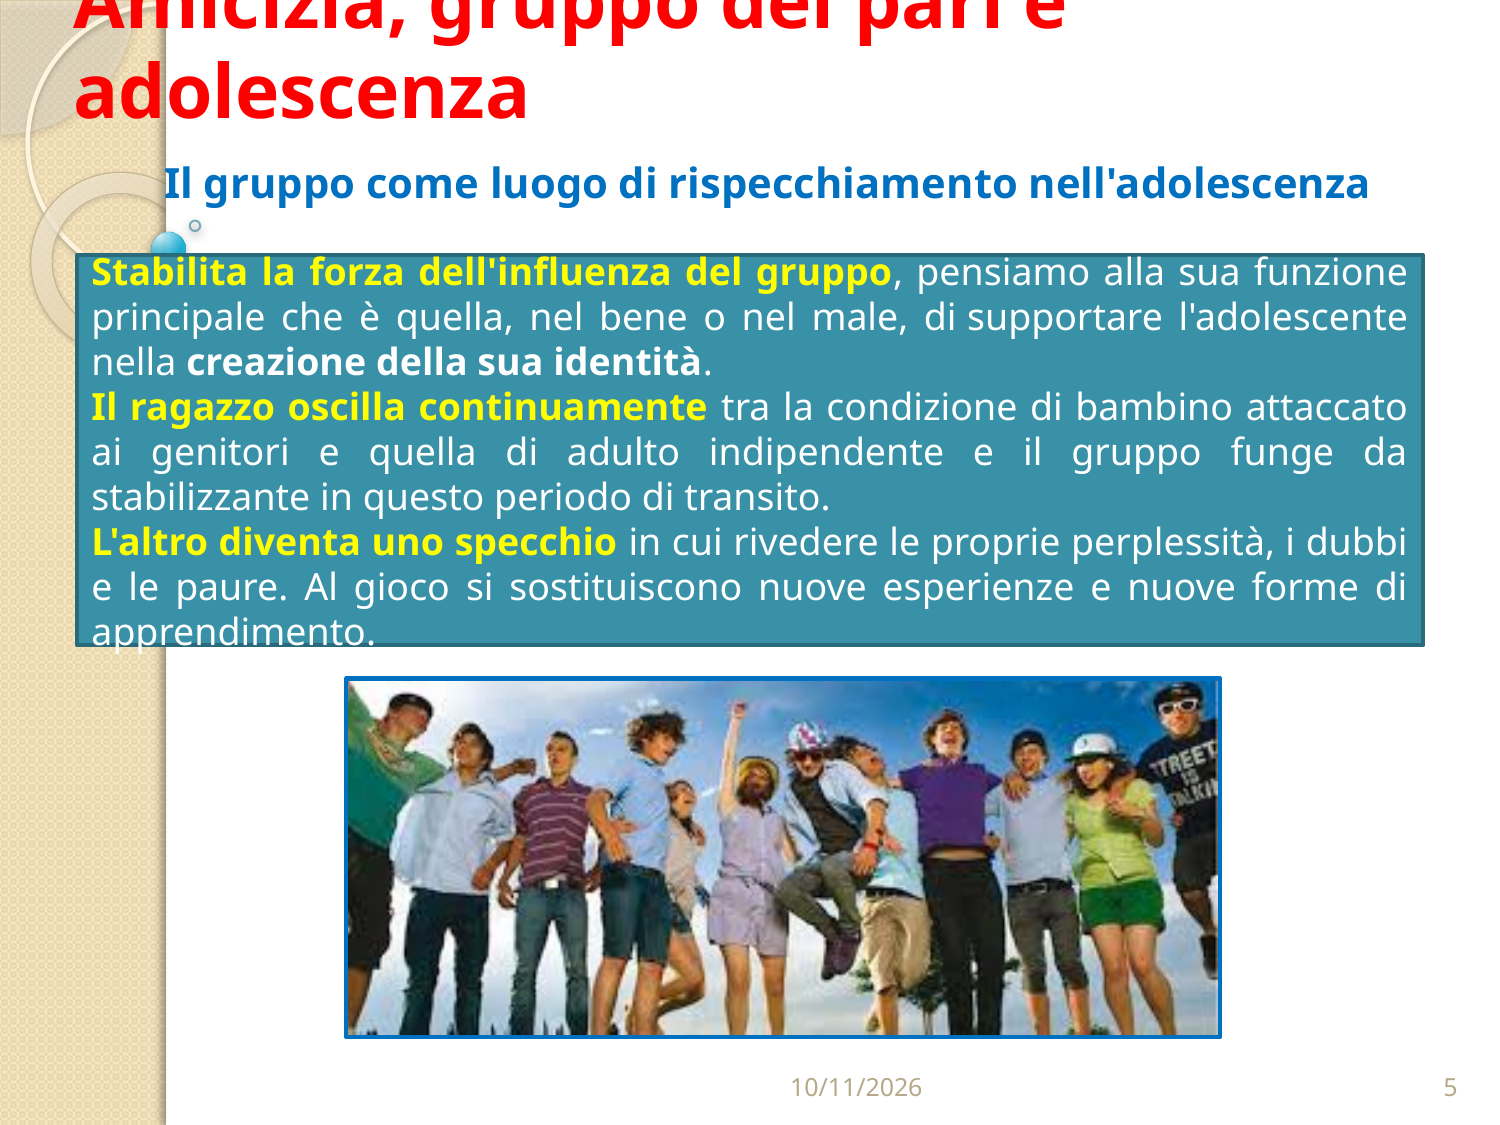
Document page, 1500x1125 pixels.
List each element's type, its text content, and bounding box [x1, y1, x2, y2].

slide_number 5 [1413, 1034, 1488, 1113]
text_box Stabilita la forza dell'influenza del gruppo, pensiamo alla sua funzione principale che è quella, nel bene o nel male, di supportare l'adolescente nella creazione della sua identità. Il ragazzo oscilla continuamente tra la condizione di bambino attaccato ai genitori e quella di adulto indipendente e il gruppo funge da stabilizzante in questo periodo di transito. L'altro diventa uno specchio in cui rivedere le proprie perplessità, i dubbi e le paure. Al gioco si sostituiscono nuove esperienze e nuove forme di apprendimento. [75, 253, 1425, 647]
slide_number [587, 1047, 938, 1113]
title Amicizia, gruppo dei pari e adolescenza [58, 42, 1500, 141]
text_box Il gruppo come luogo di rispecchiamento nell'adolescenza [100, 149, 1436, 214]
picture [348, 680, 1219, 1036]
